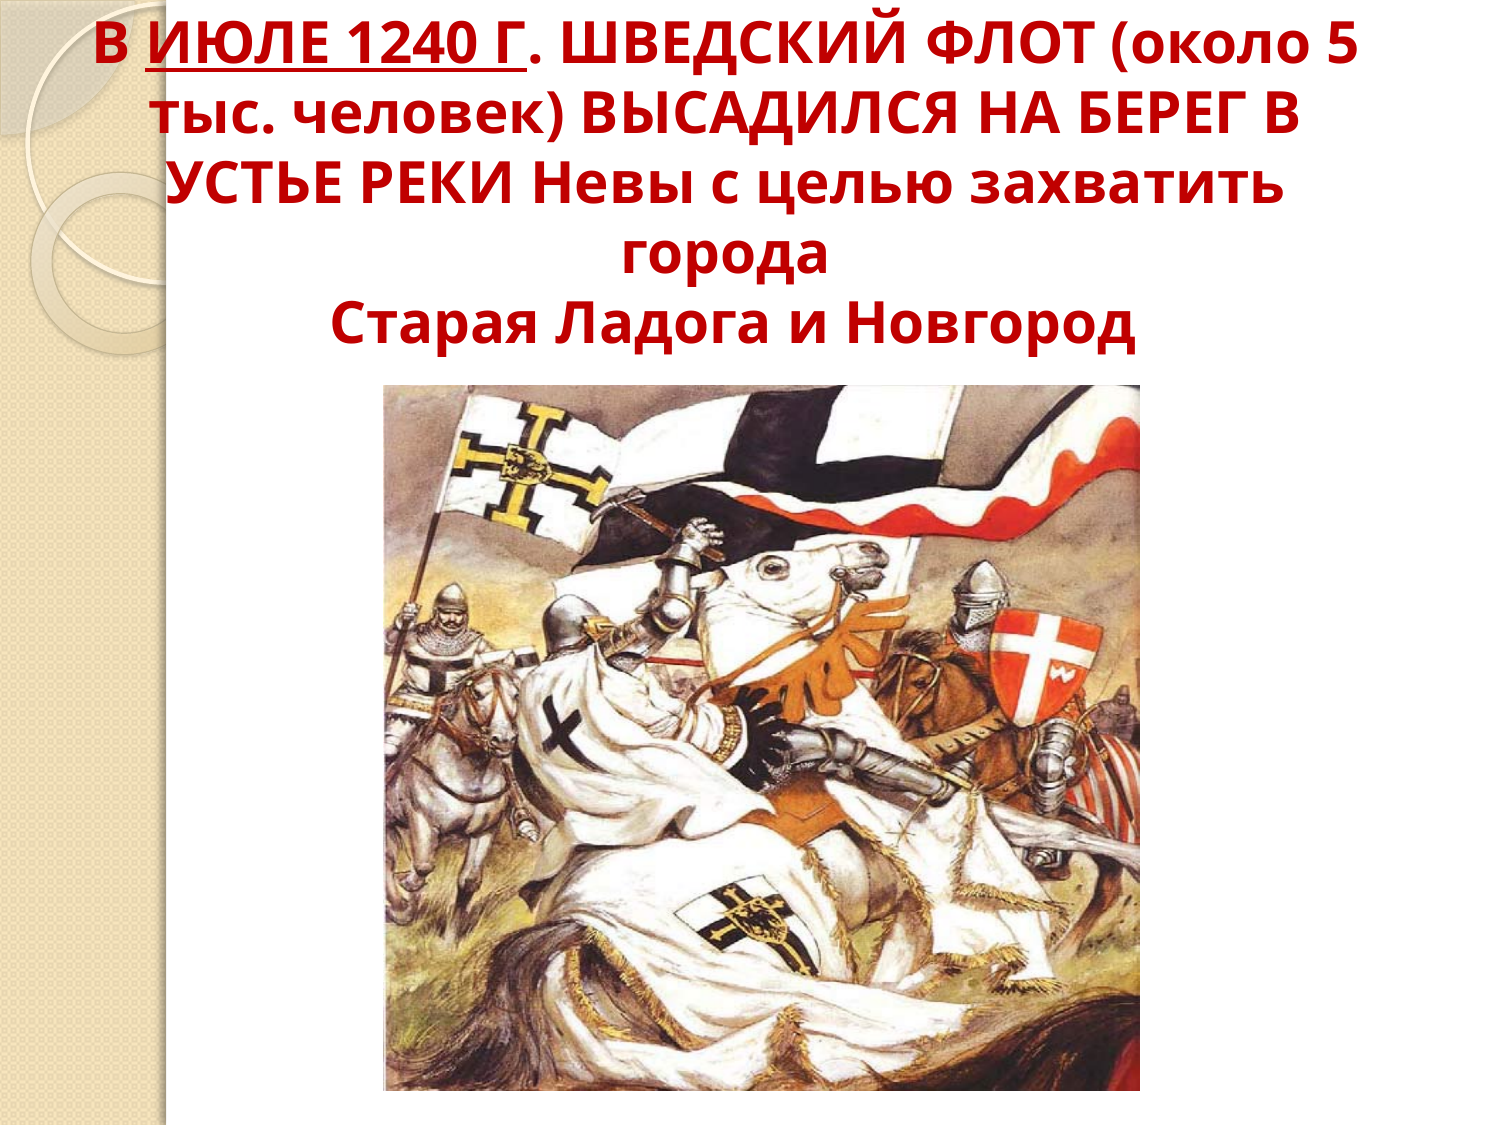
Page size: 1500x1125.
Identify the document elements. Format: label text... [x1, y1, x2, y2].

title В ИЮЛЕ 1240 Г. ШВЕДСКИЙ ФЛОТ (около 5 тыс. человек) ВЫСАДИЛСЯ НА БЕРЕГ В УСТЬЕ РЕКИ Невы с целью захватить города Старая Ладога и Новгород [75, 45, 1376, 315]
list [383, 385, 1140, 1091]
